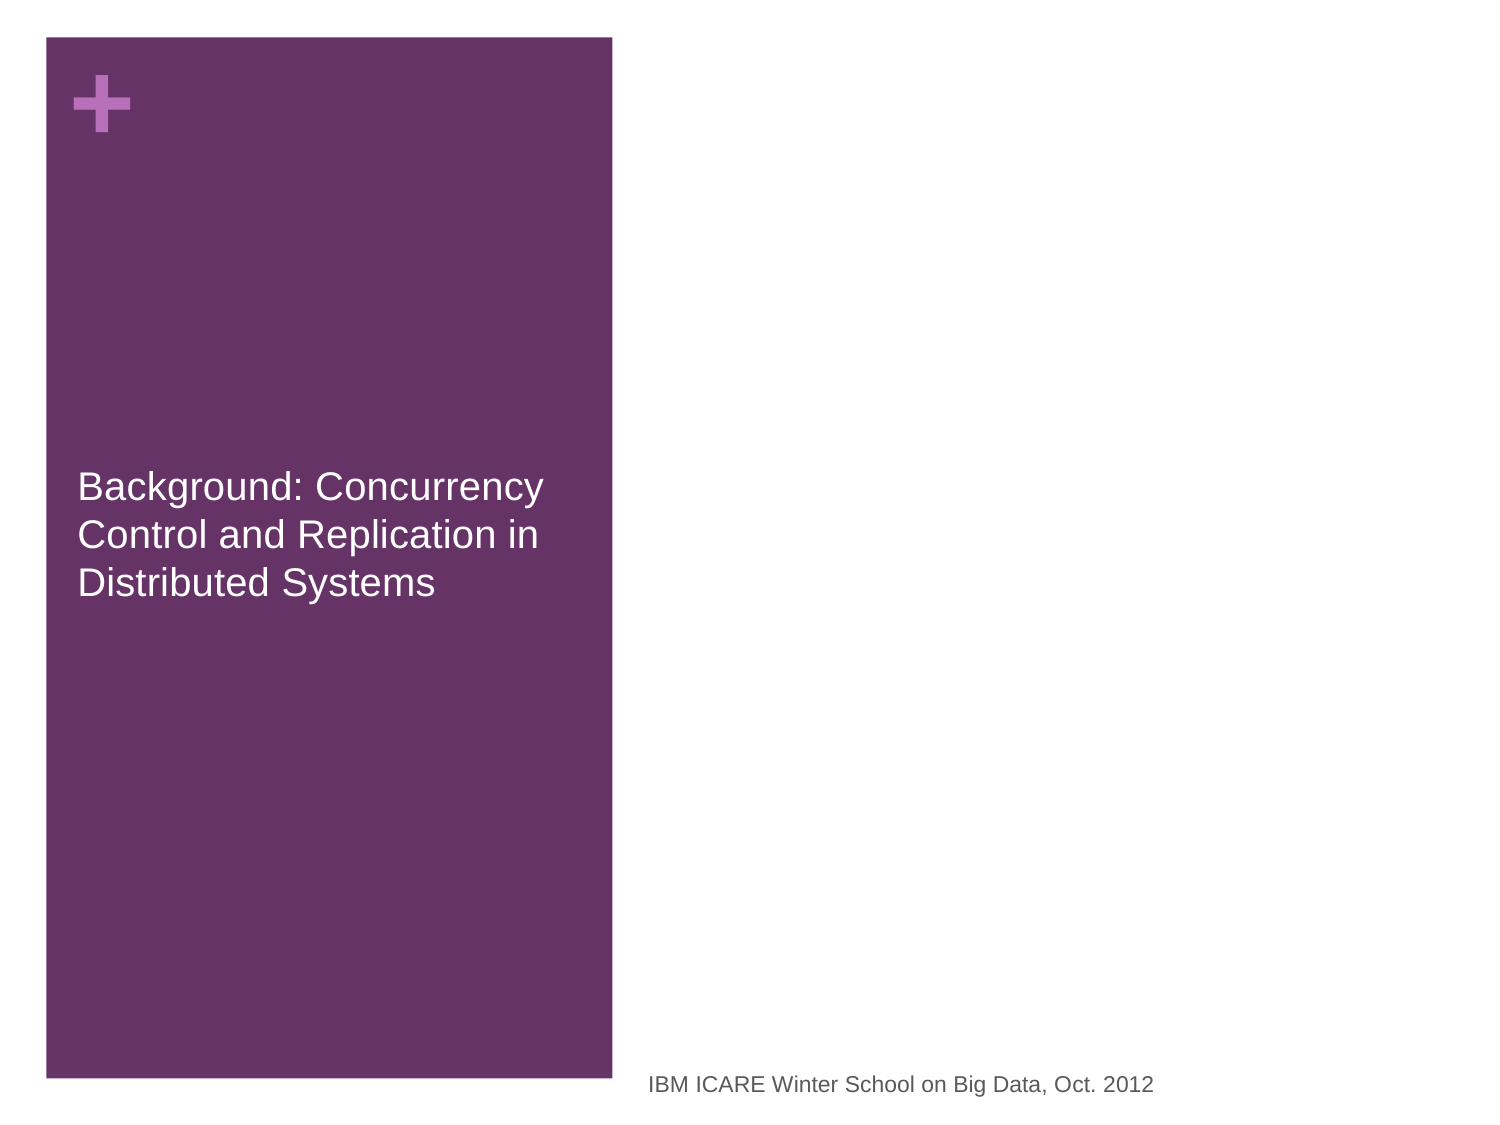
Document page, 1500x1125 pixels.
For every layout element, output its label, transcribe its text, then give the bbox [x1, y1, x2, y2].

title Background: Concurrency Control and Replication in Distributed Systems [62, 421, 597, 613]
footer IBM ICARE Winter School on Big Data, Oct. 2012 [633, 1053, 1178, 1114]
